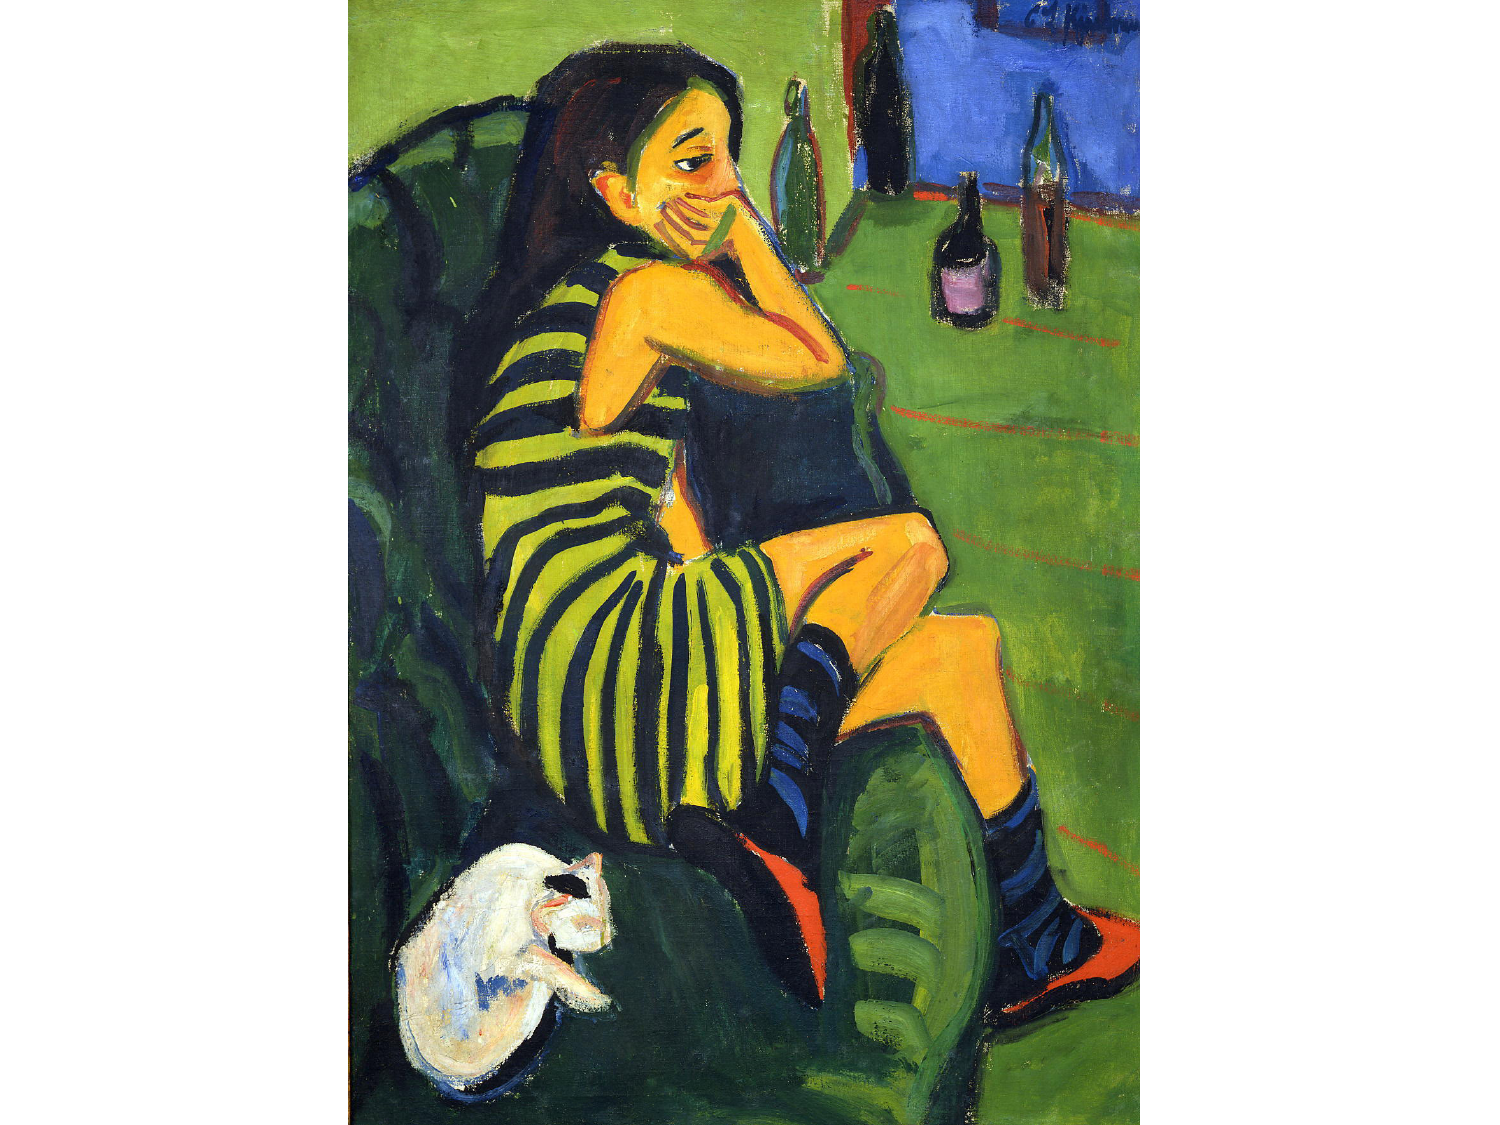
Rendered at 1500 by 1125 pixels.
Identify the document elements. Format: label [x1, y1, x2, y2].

picture [348, 0, 1140, 1125]
